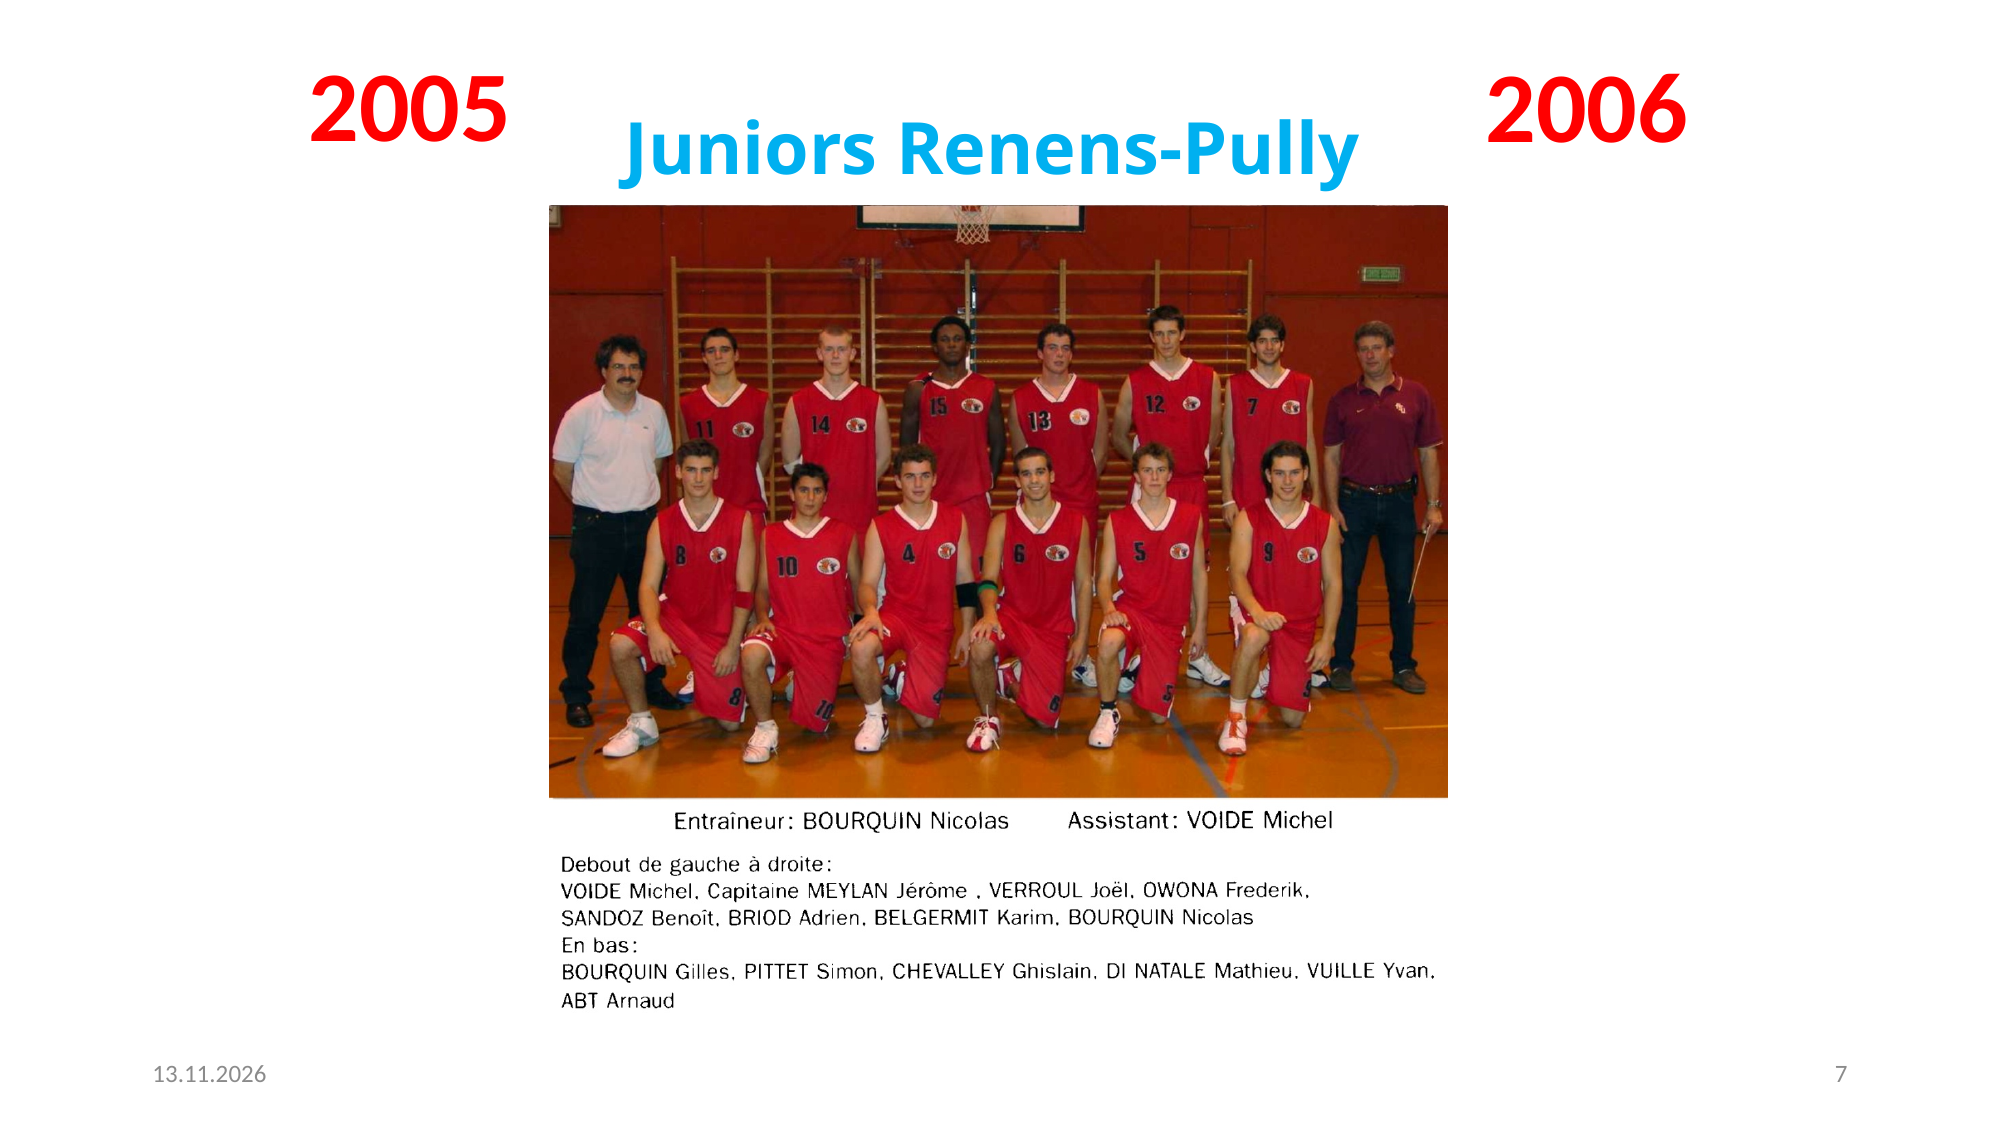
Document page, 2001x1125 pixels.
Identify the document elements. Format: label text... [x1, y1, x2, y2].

picture [549, 205, 1448, 1016]
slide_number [137, 1042, 588, 1103]
text_box Juniors Renens-Pully [326, 8, 1677, 197]
slide_number 7 [1412, 1042, 1863, 1103]
text_box 2006 [1470, 34, 1719, 170]
text_box 2005 [293, 34, 542, 169]
